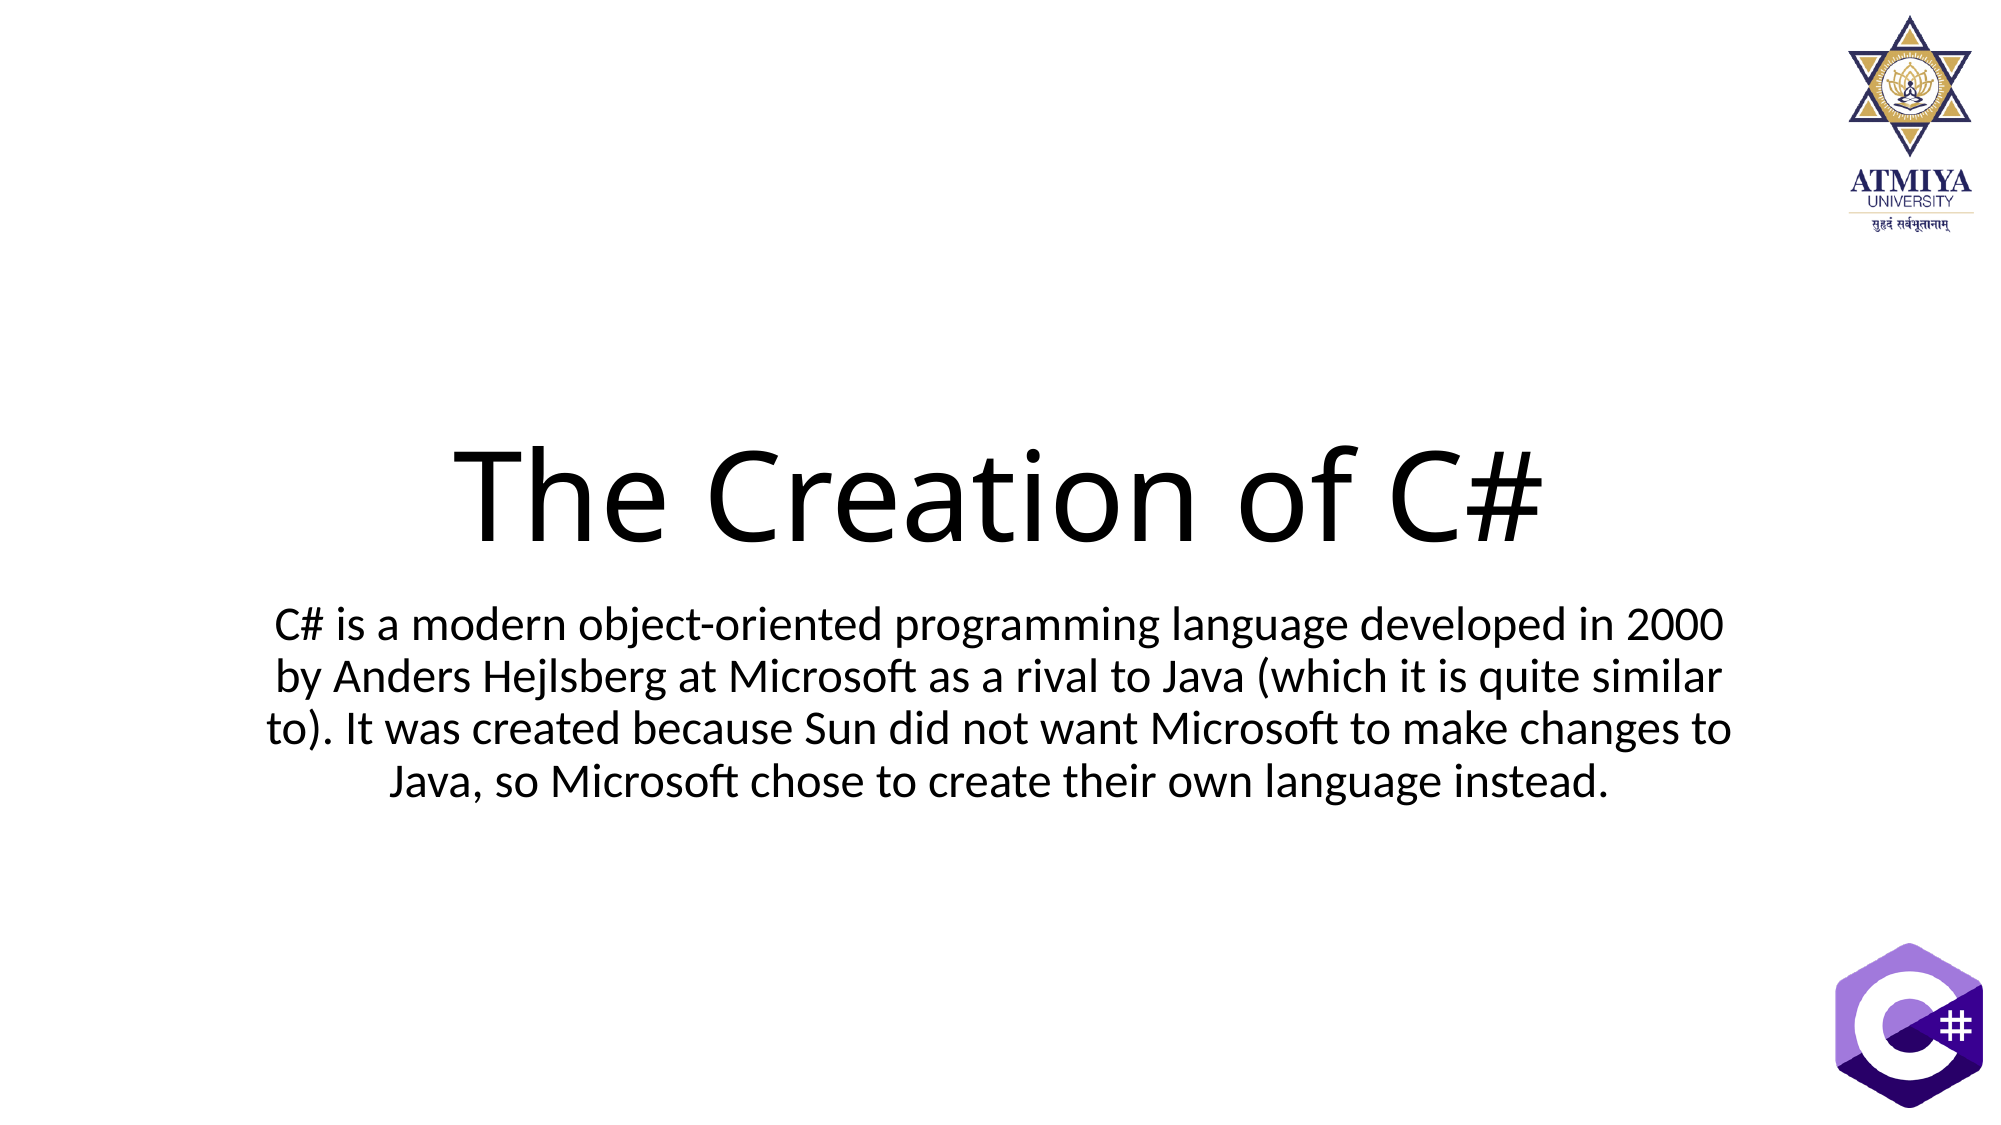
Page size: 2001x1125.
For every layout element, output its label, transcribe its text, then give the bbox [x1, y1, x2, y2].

picture [1835, 15, 1985, 235]
subtitle C# is a modern object-oriented programming language developed in 2000 by Anders Hejlsberg at Microsoft as a rival to Java (which it is quite similar to). It was created because Sun did not want Microsoft to make changes to Java, so Microsoft chose to create their own language instead. [249, 590, 1750, 863]
title The Creation of C# [249, 184, 1750, 576]
picture [1835, 943, 1983, 1108]
